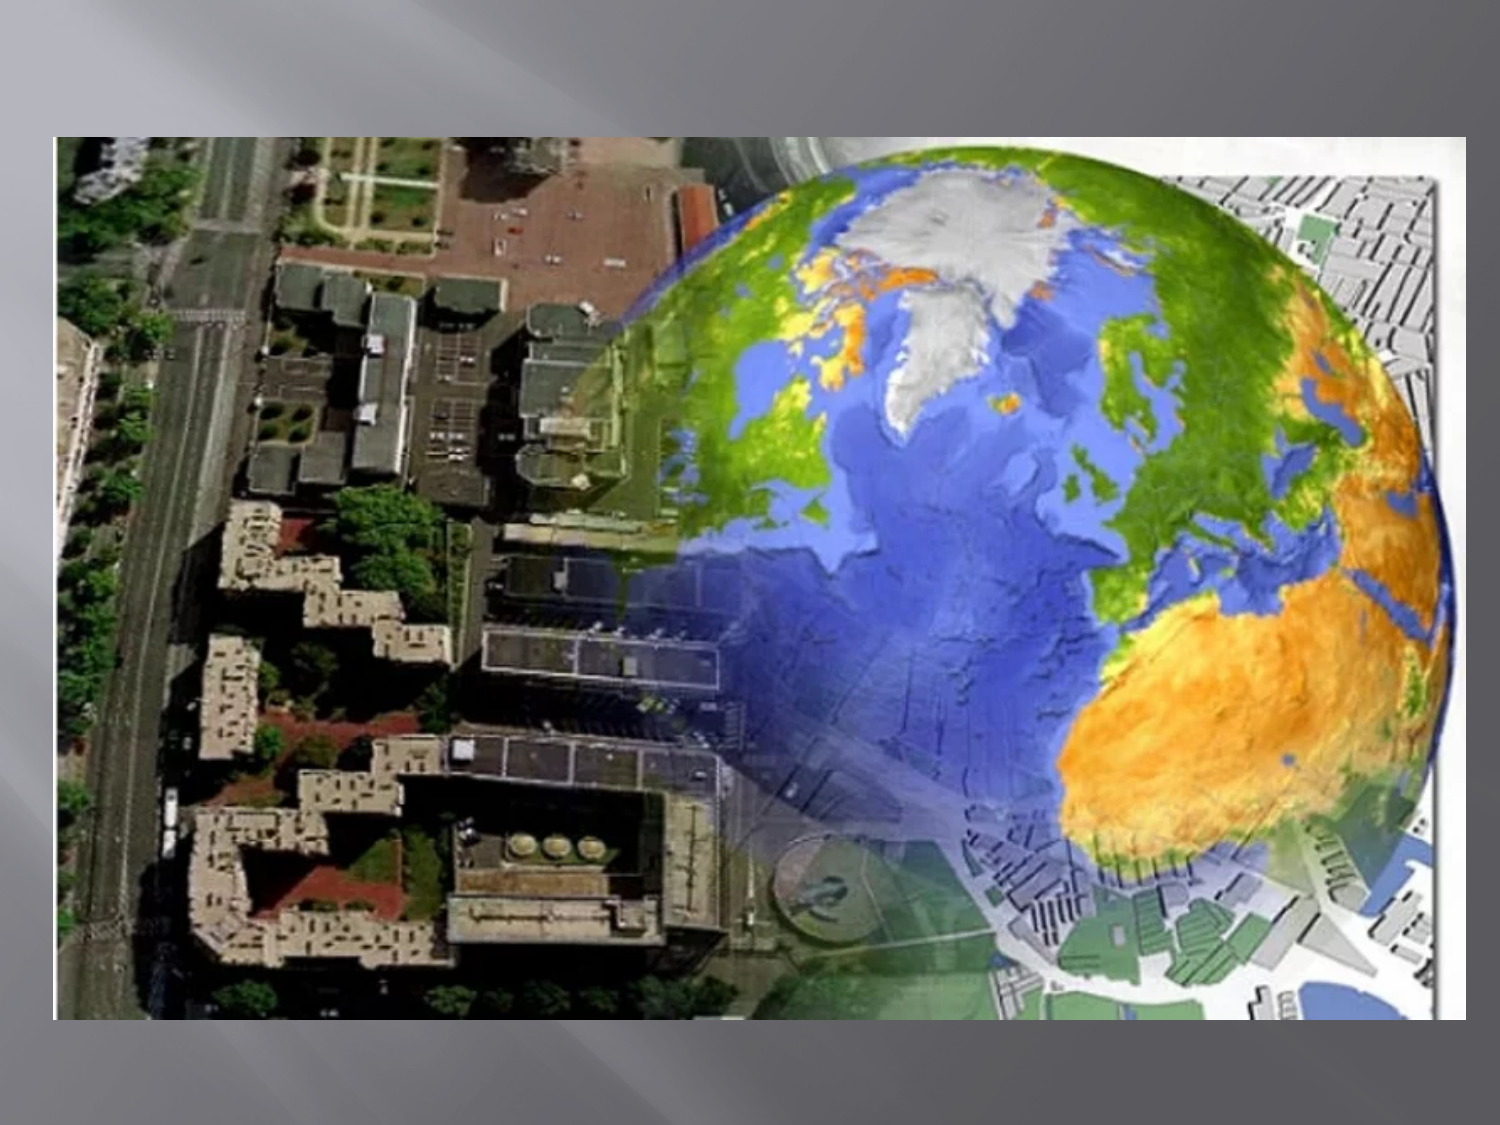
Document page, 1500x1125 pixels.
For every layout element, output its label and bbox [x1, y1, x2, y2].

picture [52, 136, 1466, 1021]
